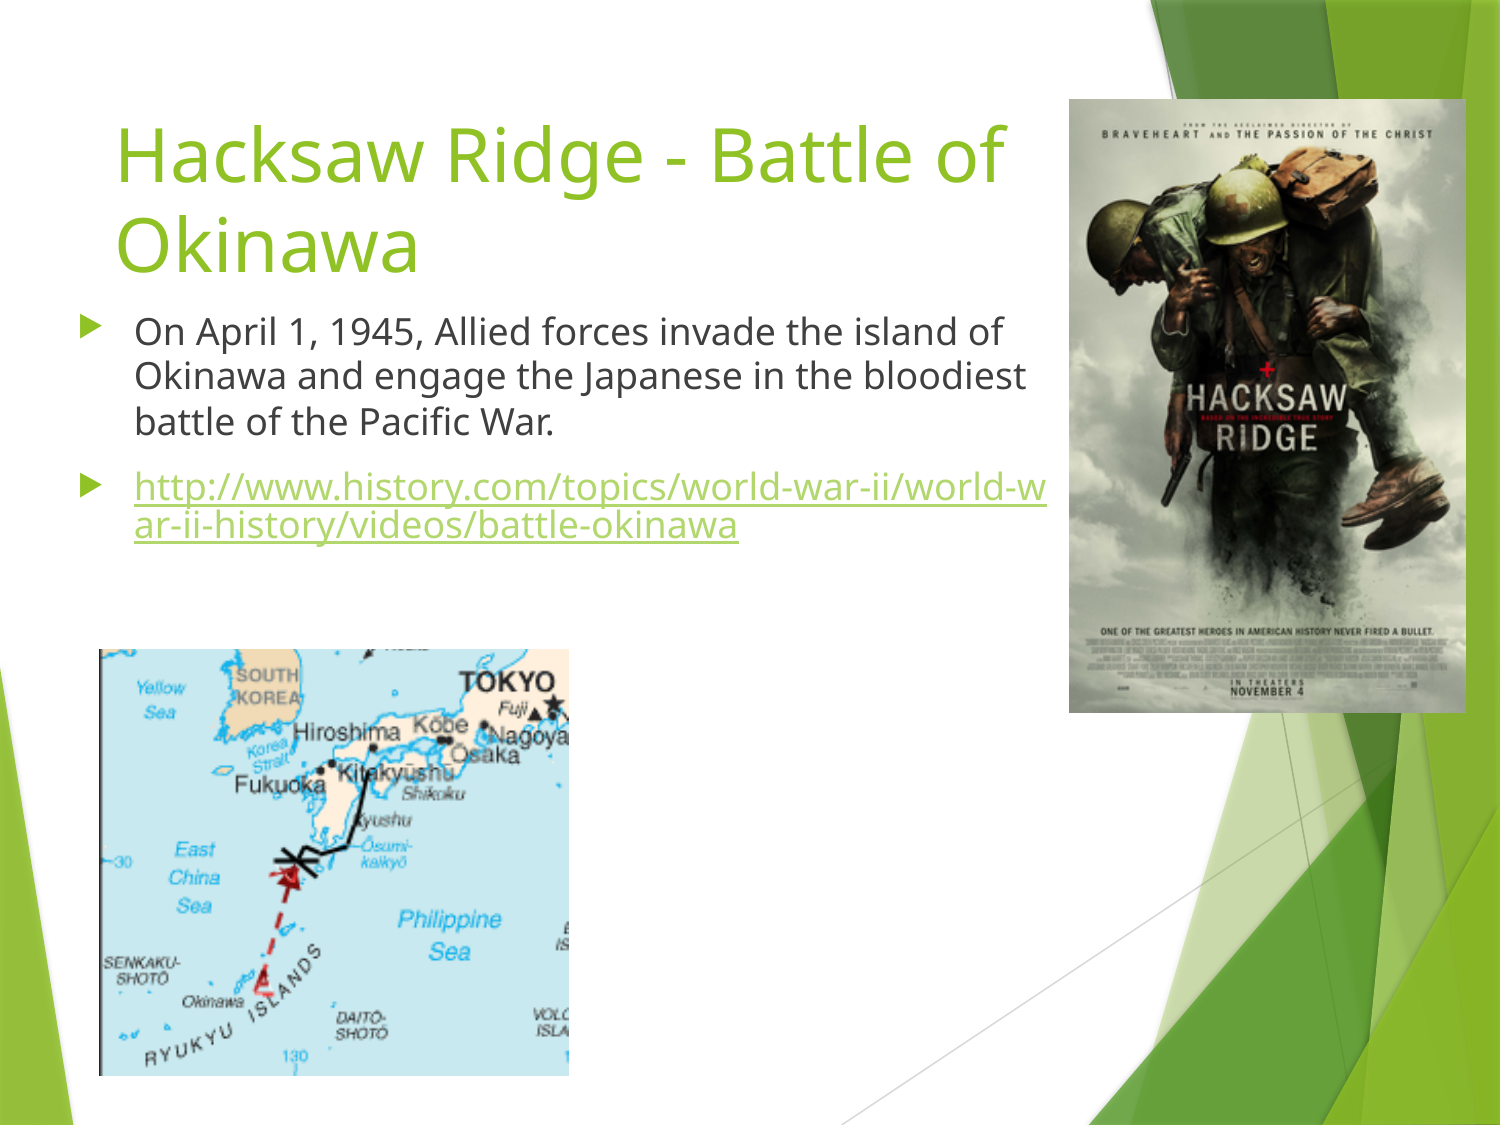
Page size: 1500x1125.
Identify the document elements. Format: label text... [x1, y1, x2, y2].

picture [99, 649, 570, 1077]
title Hacksaw Ridge - Battle of Okinawa [99, 99, 1067, 299]
picture [1068, 99, 1467, 713]
list On April 1, 1945, Allied forces invade the island of Okinawa and engage the Japanese in the bloodiest battle of the Pacific War. http://www.history.com/topics/world-war-ii/world-war-ii-history/videos/battle-okinawa [62, 299, 1063, 575]
